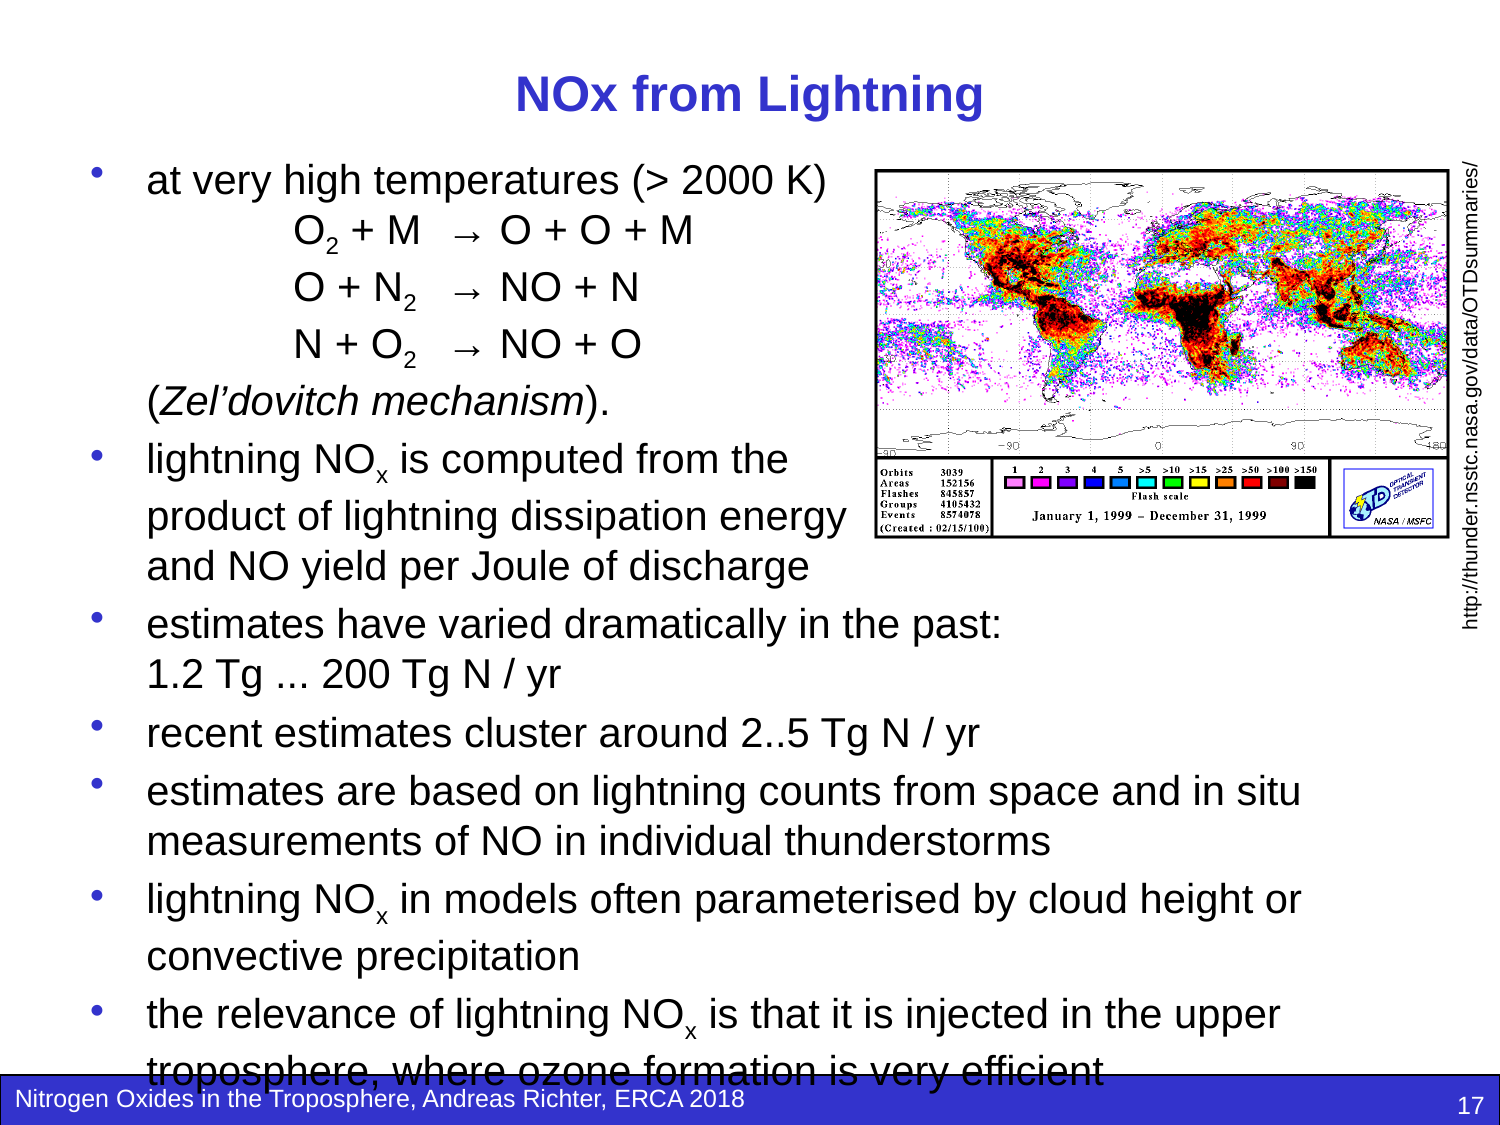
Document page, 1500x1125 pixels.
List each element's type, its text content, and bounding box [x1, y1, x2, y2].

slide_number 17 [1187, 1082, 1500, 1125]
list at very high temperatures (> 2000 K) O2 + M → O + O + M O + N2 → NO + N N + O2 → NO + O (Zel’dovitch mechanism). lightning NOx is computed from the product of lightning dissipation energy and NO yield per Joule of discharge estimates have varied dramatically in the past: 1.2 Tg ... 200 Tg N / yr recent estimates cluster around 2..5 Tg N / yr estimates are based on lightning counts from space and in situ measurements of NO in individual thunderstorms lightning NOx in models often parameterised by cloud height or convective precipitation the relevance of lightning NOx is that it is injected in the upper troposphere, where ozone formation is very efficient [75, 145, 1425, 974]
picture [871, 167, 1454, 540]
title NOx from Lightning [75, 45, 1425, 139]
text_box http://thunder.nsstc.nasa.gov/data/OTDsummaries/ [1448, 147, 1489, 645]
